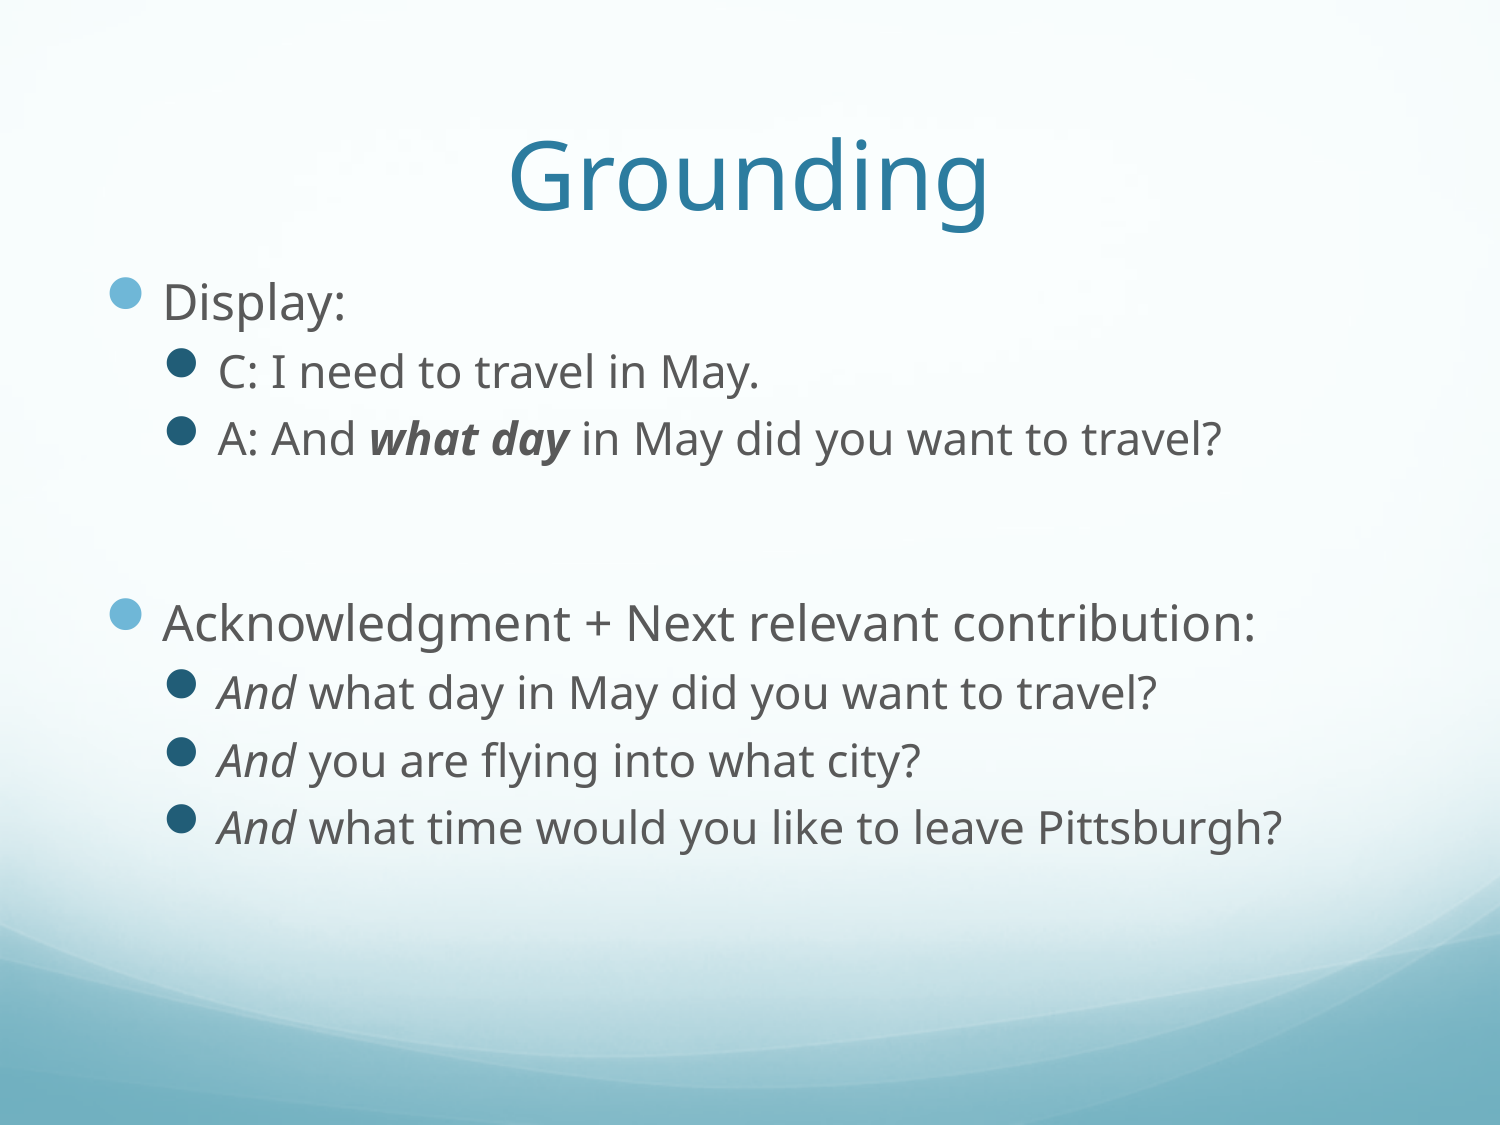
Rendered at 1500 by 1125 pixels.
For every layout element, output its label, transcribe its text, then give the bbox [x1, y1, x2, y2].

list Display: C: I need to travel in May. A: And what day in May did you want to travel? Acknowledgment + Next relevant contribution: And what day in May did you want to travel? And you are flying into what city? And what time would you like to leave Pittsburgh? [90, 262, 1410, 975]
title Grounding [90, 17, 1410, 237]
